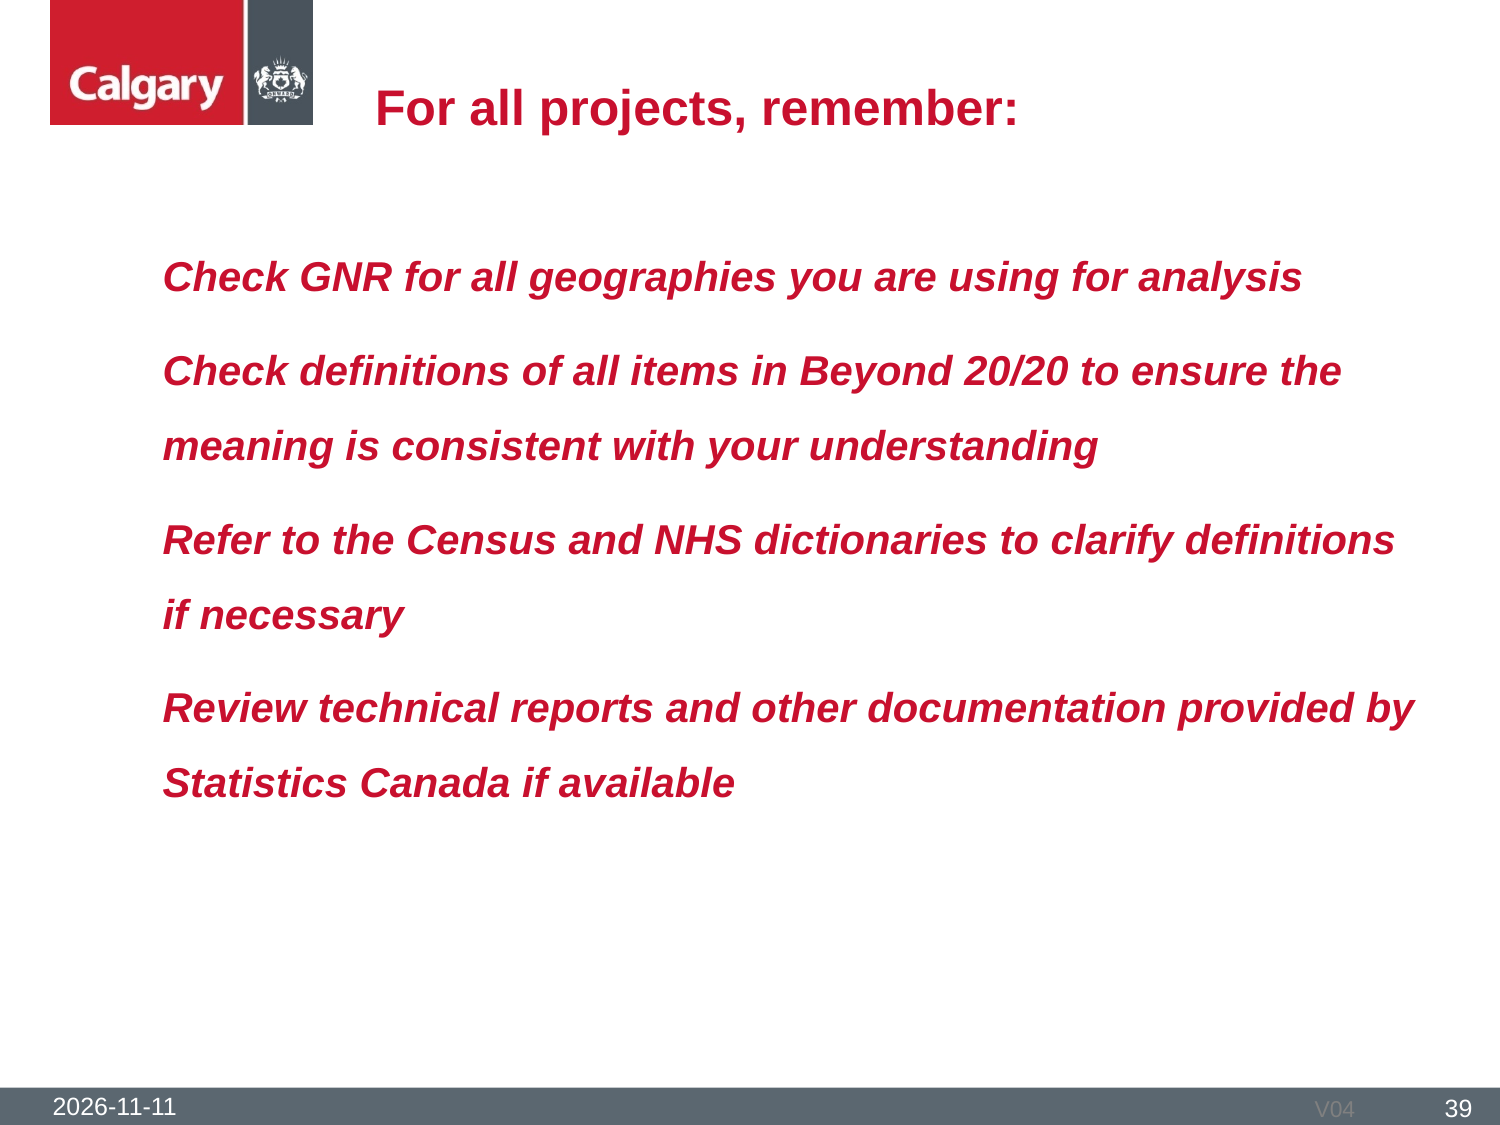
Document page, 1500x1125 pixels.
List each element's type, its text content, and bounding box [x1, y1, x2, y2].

list Check GNR for all geographies you are using for analysis Check definitions of all items in Beyond 20/20 to ensure the meaning is consistent with your understanding Refer to the Census and NHS dictionaries to clarify definitions if necessary Review technical reports and other documentation provided by Statistics Canada if available [162, 224, 1425, 638]
picture [50, 0, 313, 125]
slide_number 39 [1387, 1077, 1488, 1125]
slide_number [37, 1074, 238, 1125]
title For all projects, remember: [375, 75, 1450, 163]
